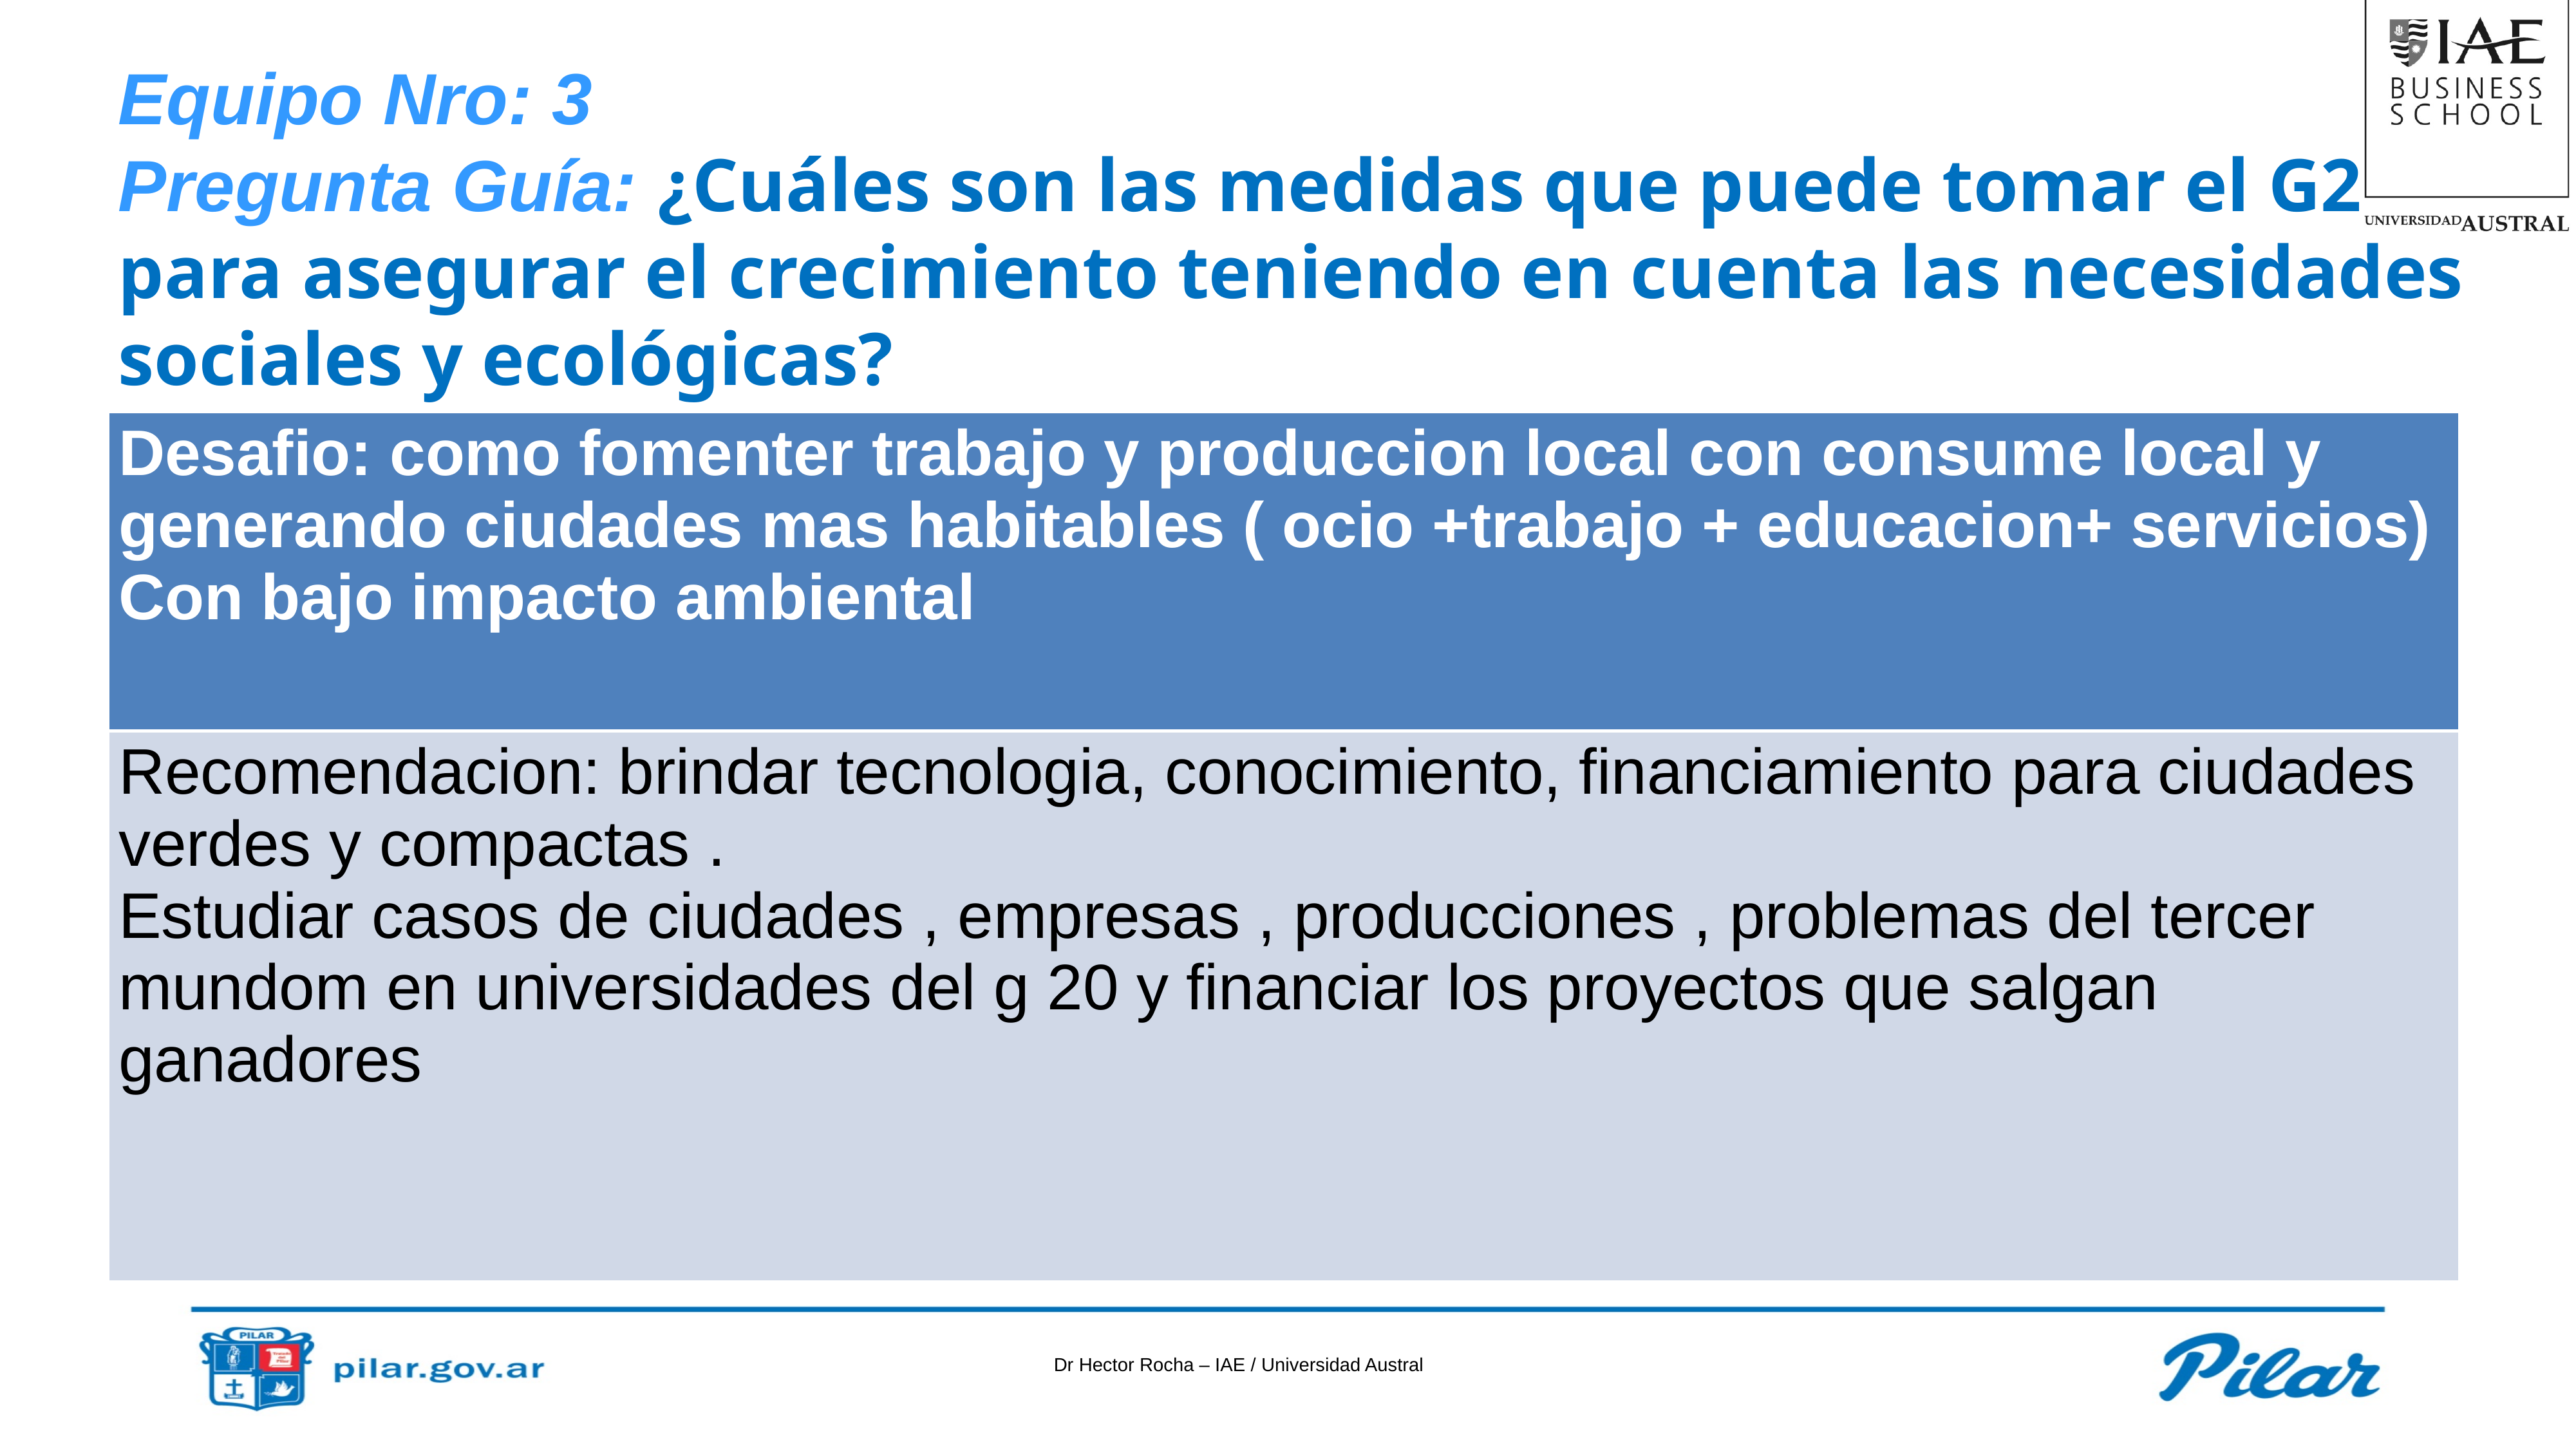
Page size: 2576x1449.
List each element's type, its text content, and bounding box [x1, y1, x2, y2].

picture [129, 1294, 2447, 1426]
table_header Desafio: como fomenter trabajo y produccion local con consume local y generando ciudades mas habitables ( ocio +trabajo + educacion+ servicios) Con bajo impacto ambiental [109, 413, 2458, 729]
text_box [2359, 0, 2573, 238]
text_box Equipo Nro: 3 Pregunta Guía: ¿Cuáles son las medidas que puede tomar el G20 para asegurar el crecimiento teniendo en cuenta las necesidades sociales y ecológicas? [109, 47, 2576, 492]
table_cell Recomendacion: brindar tecnologia, conocimiento, financiamiento para ciudades verdes y compactas . Estudiar casos de ciudades , empresas , producciones , problemas del tercer mundom en universidades del g 20 y financiar los proyectos que salgan ganadores [109, 733, 2458, 1280]
